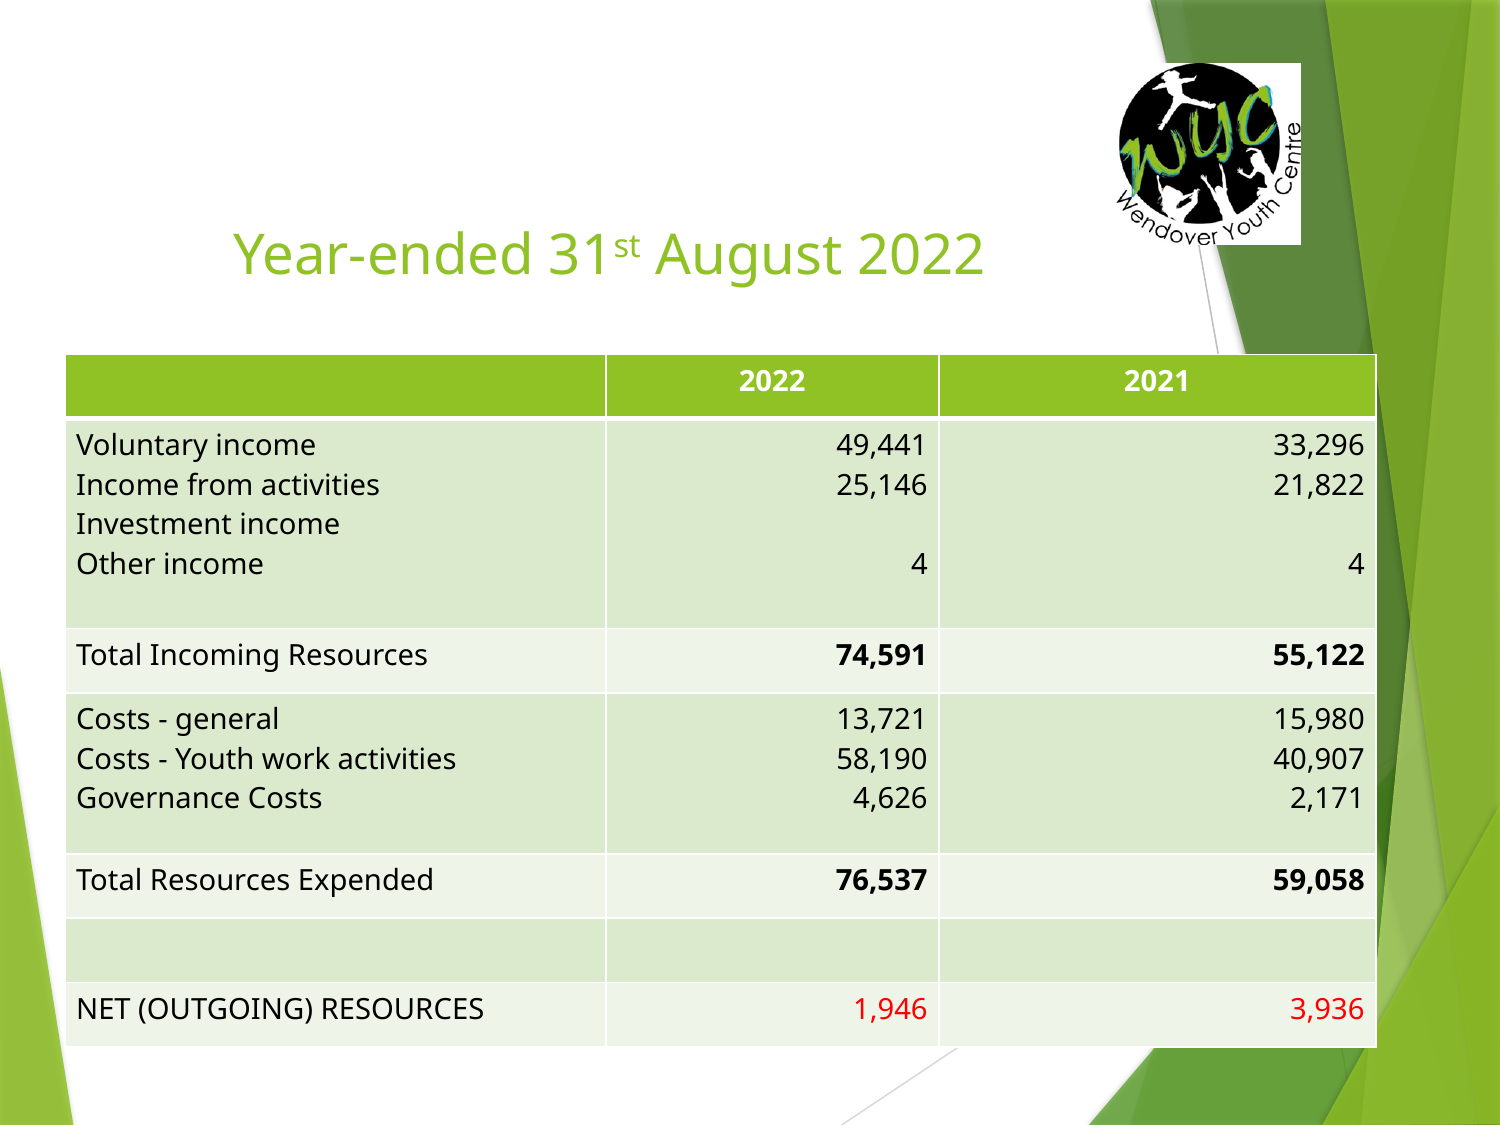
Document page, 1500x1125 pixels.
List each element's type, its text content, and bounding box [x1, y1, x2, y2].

table_cell 55,122 [940, 629, 1375, 692]
table_cell 13,721 58,190 4,626 [607, 694, 938, 853]
table_cell 76,537 [607, 855, 938, 917]
title Year-ended 31st August 2022 [218, 210, 1060, 317]
table_cell 15,980 40,907 2,171 [940, 694, 1375, 853]
table_cell 49,441 25,146 4 [607, 421, 938, 628]
table_header 2021 [940, 355, 1375, 416]
table_cell Total Resources Expended [66, 855, 605, 917]
table_cell [940, 919, 1375, 982]
table_header [66, 355, 605, 416]
table_cell 1,946 [607, 983, 938, 1046]
table_cell 59,058 [940, 855, 1375, 917]
table_cell [66, 919, 605, 982]
table_cell [607, 919, 938, 982]
picture [1103, 62, 1302, 246]
table_cell Costs - general Costs - Youth work activities Governance Costs [66, 694, 605, 853]
table_cell 3,936 [940, 983, 1375, 1046]
table_cell NET (OUTGOING) RESOURCES [66, 983, 605, 1046]
table_cell 74,591 [607, 629, 938, 692]
table_cell 33,296 21,822 4 [940, 421, 1375, 628]
table_cell Voluntary income Income from activities Investment income Other income [66, 421, 605, 628]
table_cell Total Incoming Resources [66, 629, 605, 692]
table_header 2022 [607, 355, 938, 416]
